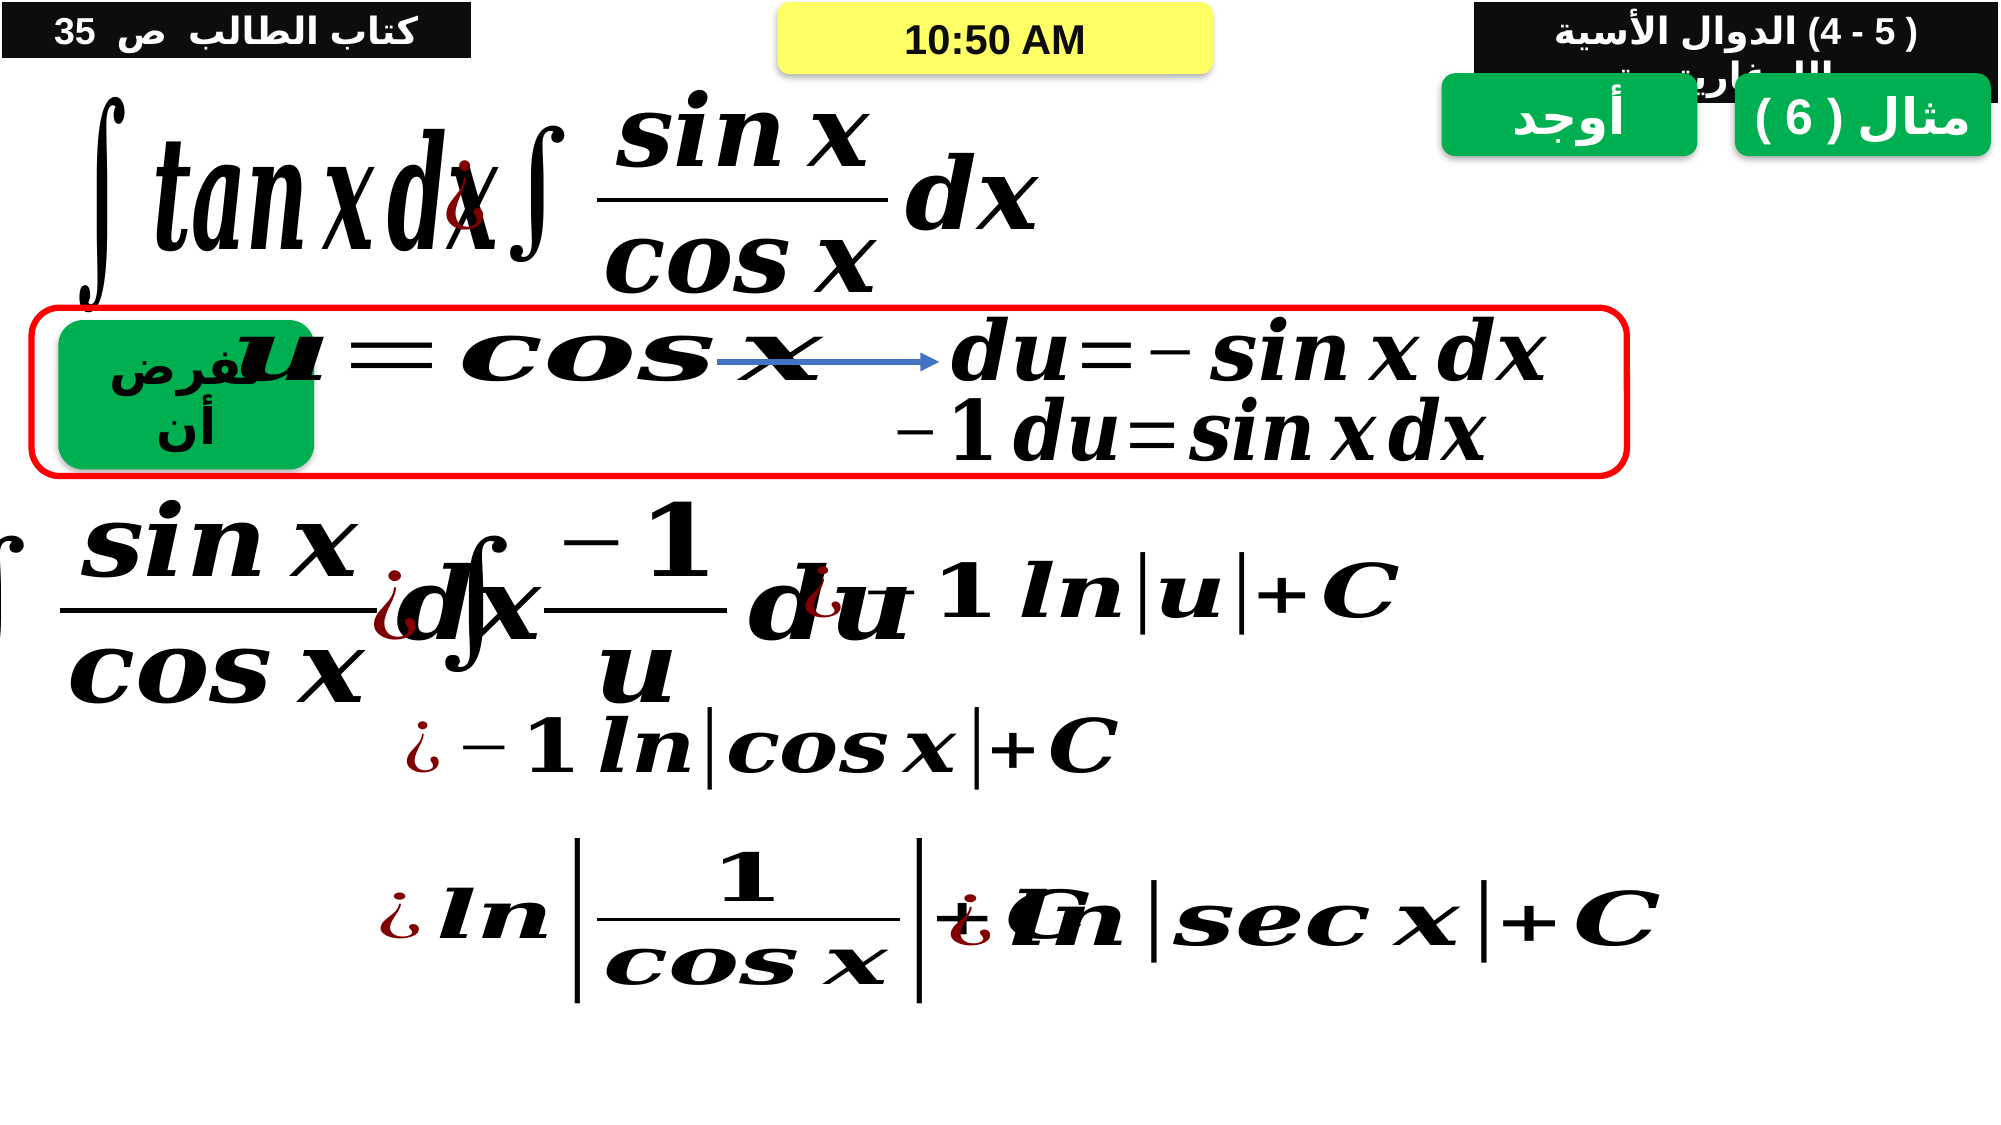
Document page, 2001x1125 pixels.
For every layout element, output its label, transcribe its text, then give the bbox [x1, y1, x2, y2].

text_box ( 5 - 4) الدوال الأسية واللوغاريتمية [1471, 0, 2000, 106]
text_box أوجد [1441, 73, 1698, 157]
text_box [30, 306, 1628, 478]
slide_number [776, 0, 1215, 76]
text_box كتاب الطالب ص 35 [0, 0, 474, 61]
text_box مثال ( 6 ) [1734, 73, 1991, 157]
